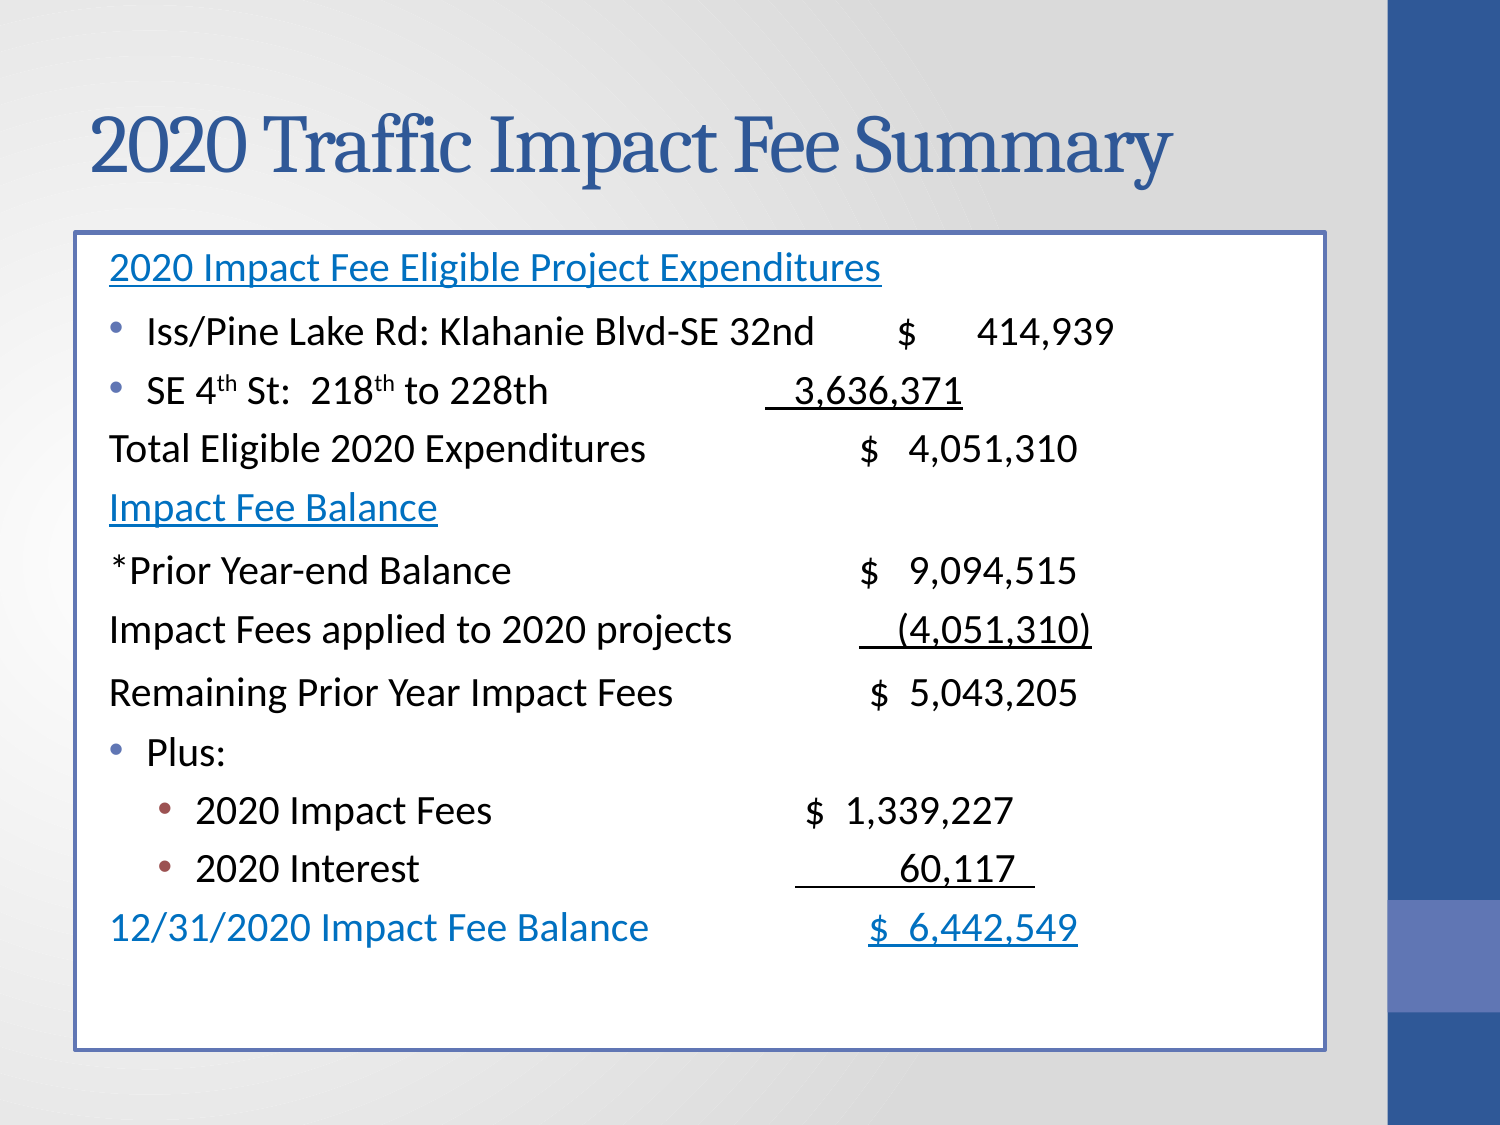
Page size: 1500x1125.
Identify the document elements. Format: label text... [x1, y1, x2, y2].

title 2020 Traffic Impact Fee Summary [75, 45, 1325, 230]
list 2020 Impact Fee Eligible Project Expenditures Iss/Pine Lake Rd: Klahanie Blvd-SE 32nd $ 414,939 SE 4th St: 218th to 228th 3,636,371 Total Eligible 2020 Expenditures $ 4,051,310 Impact Fee Balance *Prior Year-end Balance $ 9,094,515 Impact Fees applied to 2020 projects (4,051,310) Remaining Prior Year Impact Fees $ 5,043,205 Plus: 2020 Impact Fees $ 1,339,227 2020 Interest 60,117 12/31/2020 Impact Fee Balance $ 6,442,549 [73, 230, 1327, 1052]
